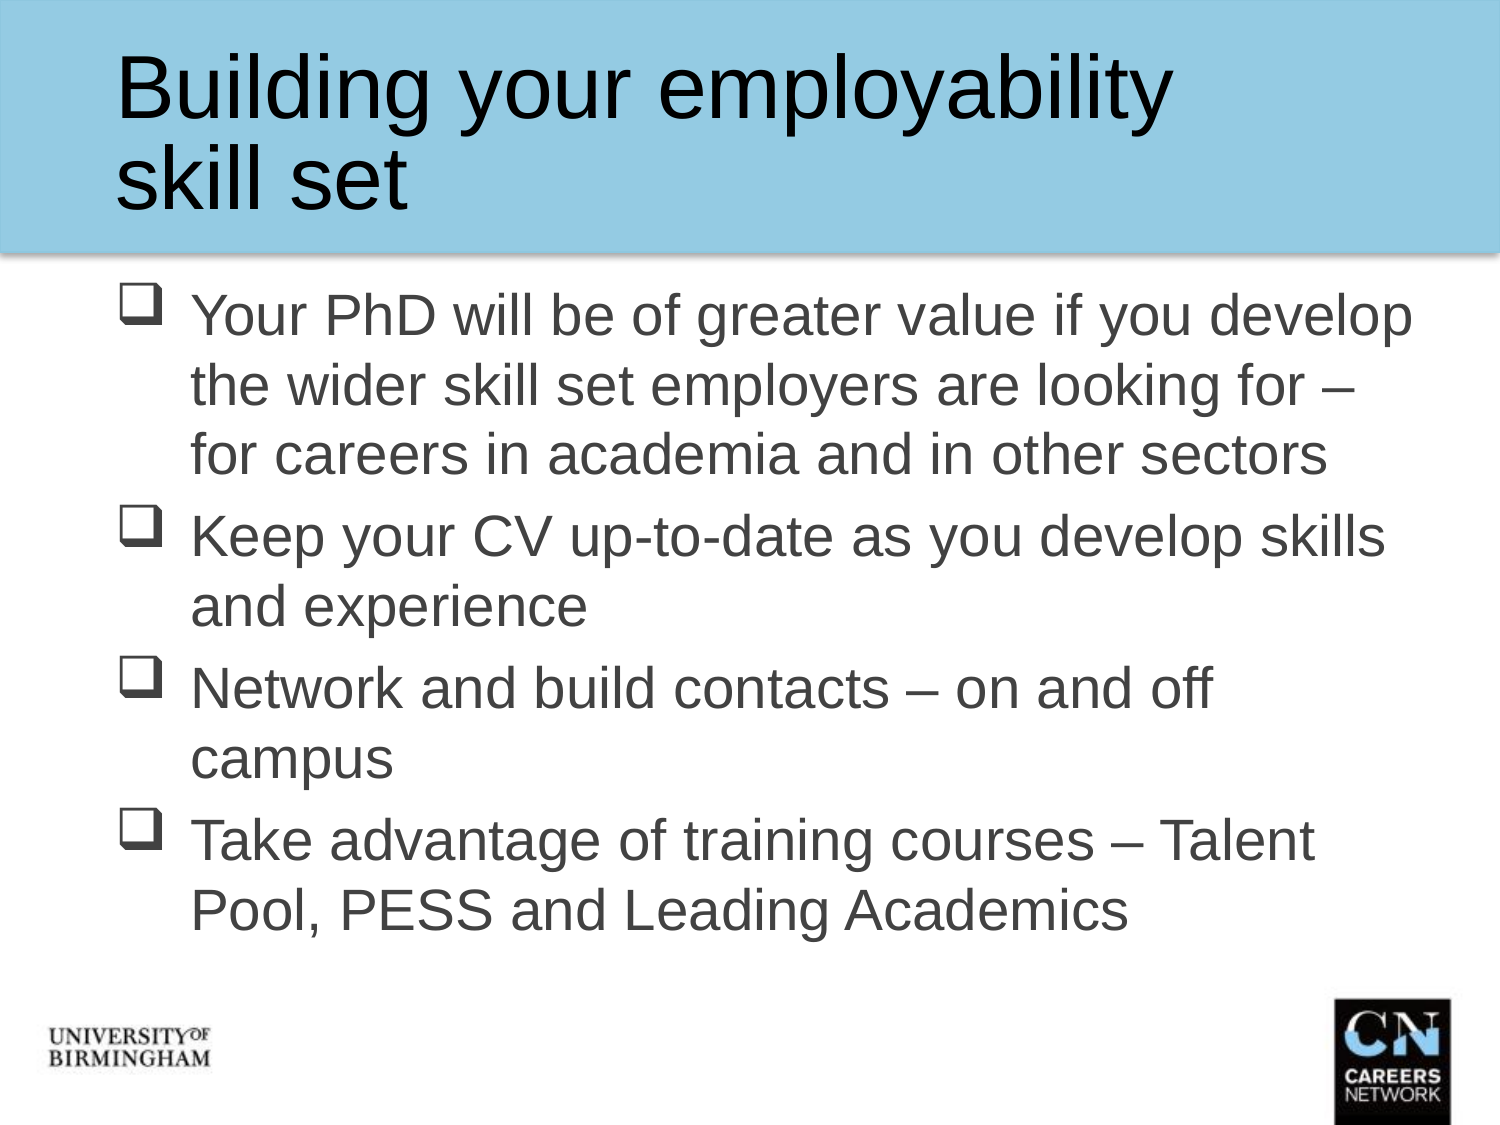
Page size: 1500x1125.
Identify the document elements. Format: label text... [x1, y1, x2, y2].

title Building your employability skill set [100, 58, 1241, 236]
list Your PhD will be of greater value if you develop the wider skill set employers are looking for – for careers in academia and in other sectors Keep your CV up-to-date as you develop skills and experience Network and build contacts – on and off campus Take advantage of training courses – Talent Pool, PESS and Leading Academics [100, 269, 1441, 955]
picture [0, 253, 1500, 1125]
